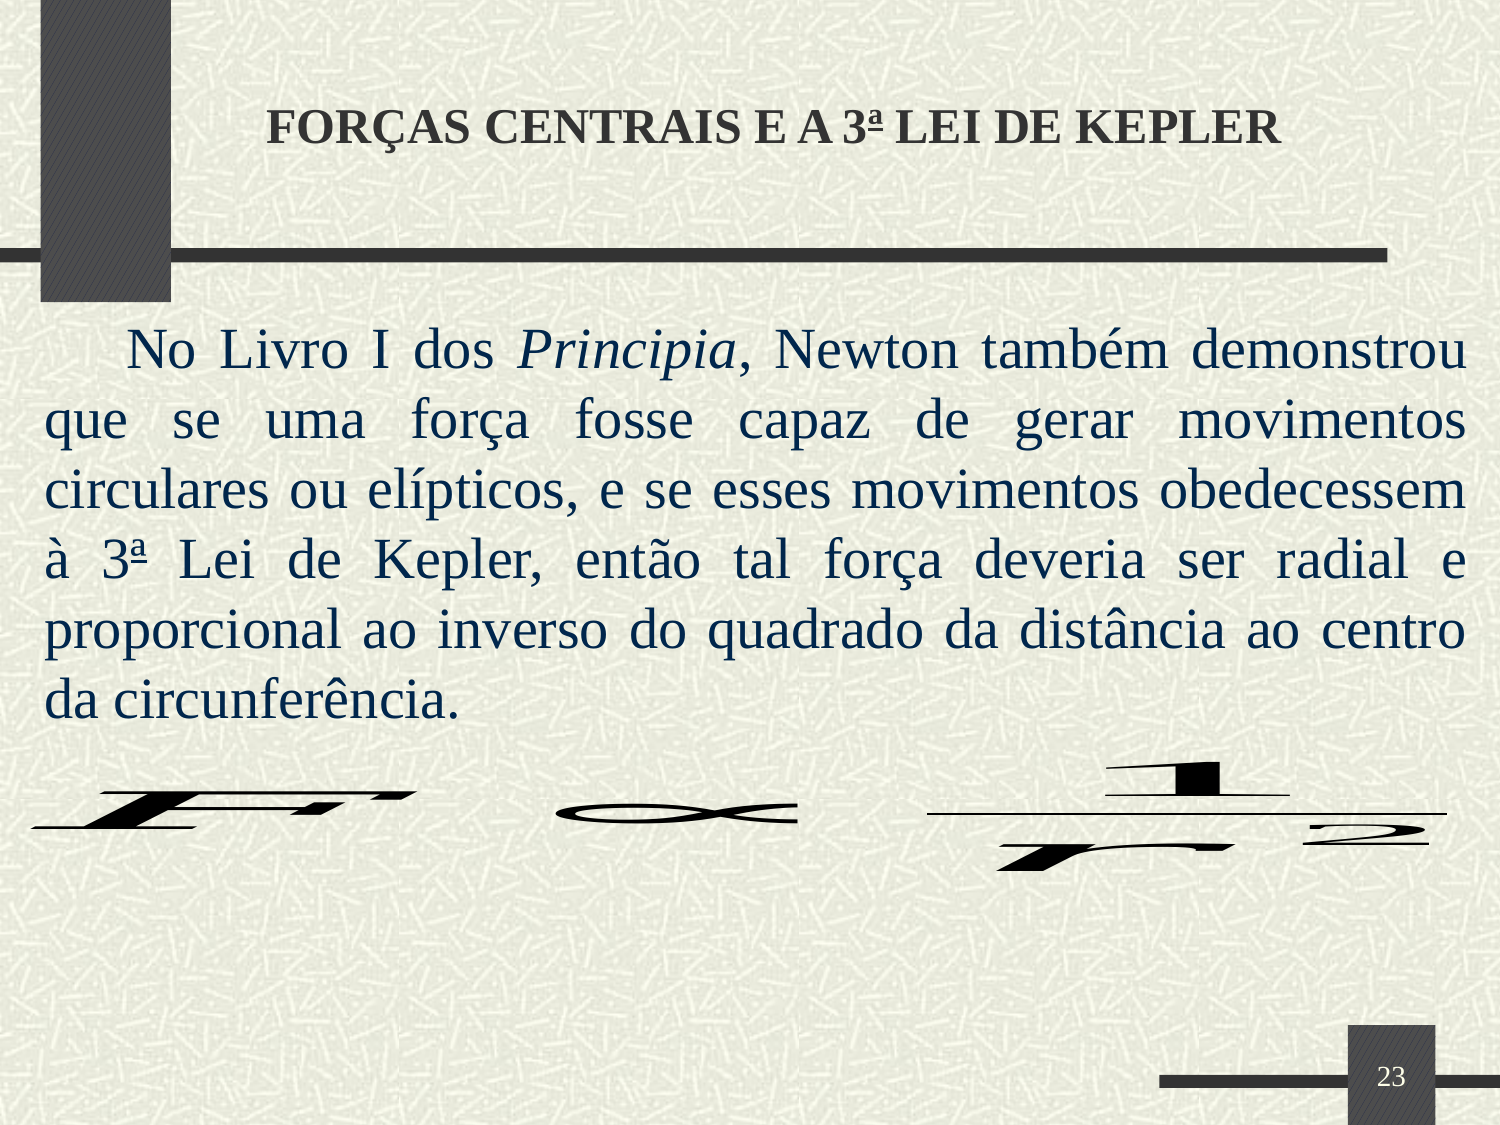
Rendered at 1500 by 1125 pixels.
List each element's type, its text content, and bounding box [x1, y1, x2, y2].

text_box No Livro I dos Principia, Newton também demonstrou que se uma força fosse capaz de gerar movimentos circulares ou elípticos, e se esses movimentos obedecessem à 3ª Lei de Kepler, então tal força deveria ser radial e proporcional ao inverso do quadrado da distância ao centro da circunferência. [17, 302, 1483, 728]
picture [0, 0, 40, 248]
picture [1436, 1088, 1500, 1125]
title FORÇAS CENTRAIS E A 3ª LEI DE KEPLER [218, 75, 1329, 161]
picture [0, 0, 1500, 1125]
slide_number 23 [1347, 1024, 1436, 1125]
